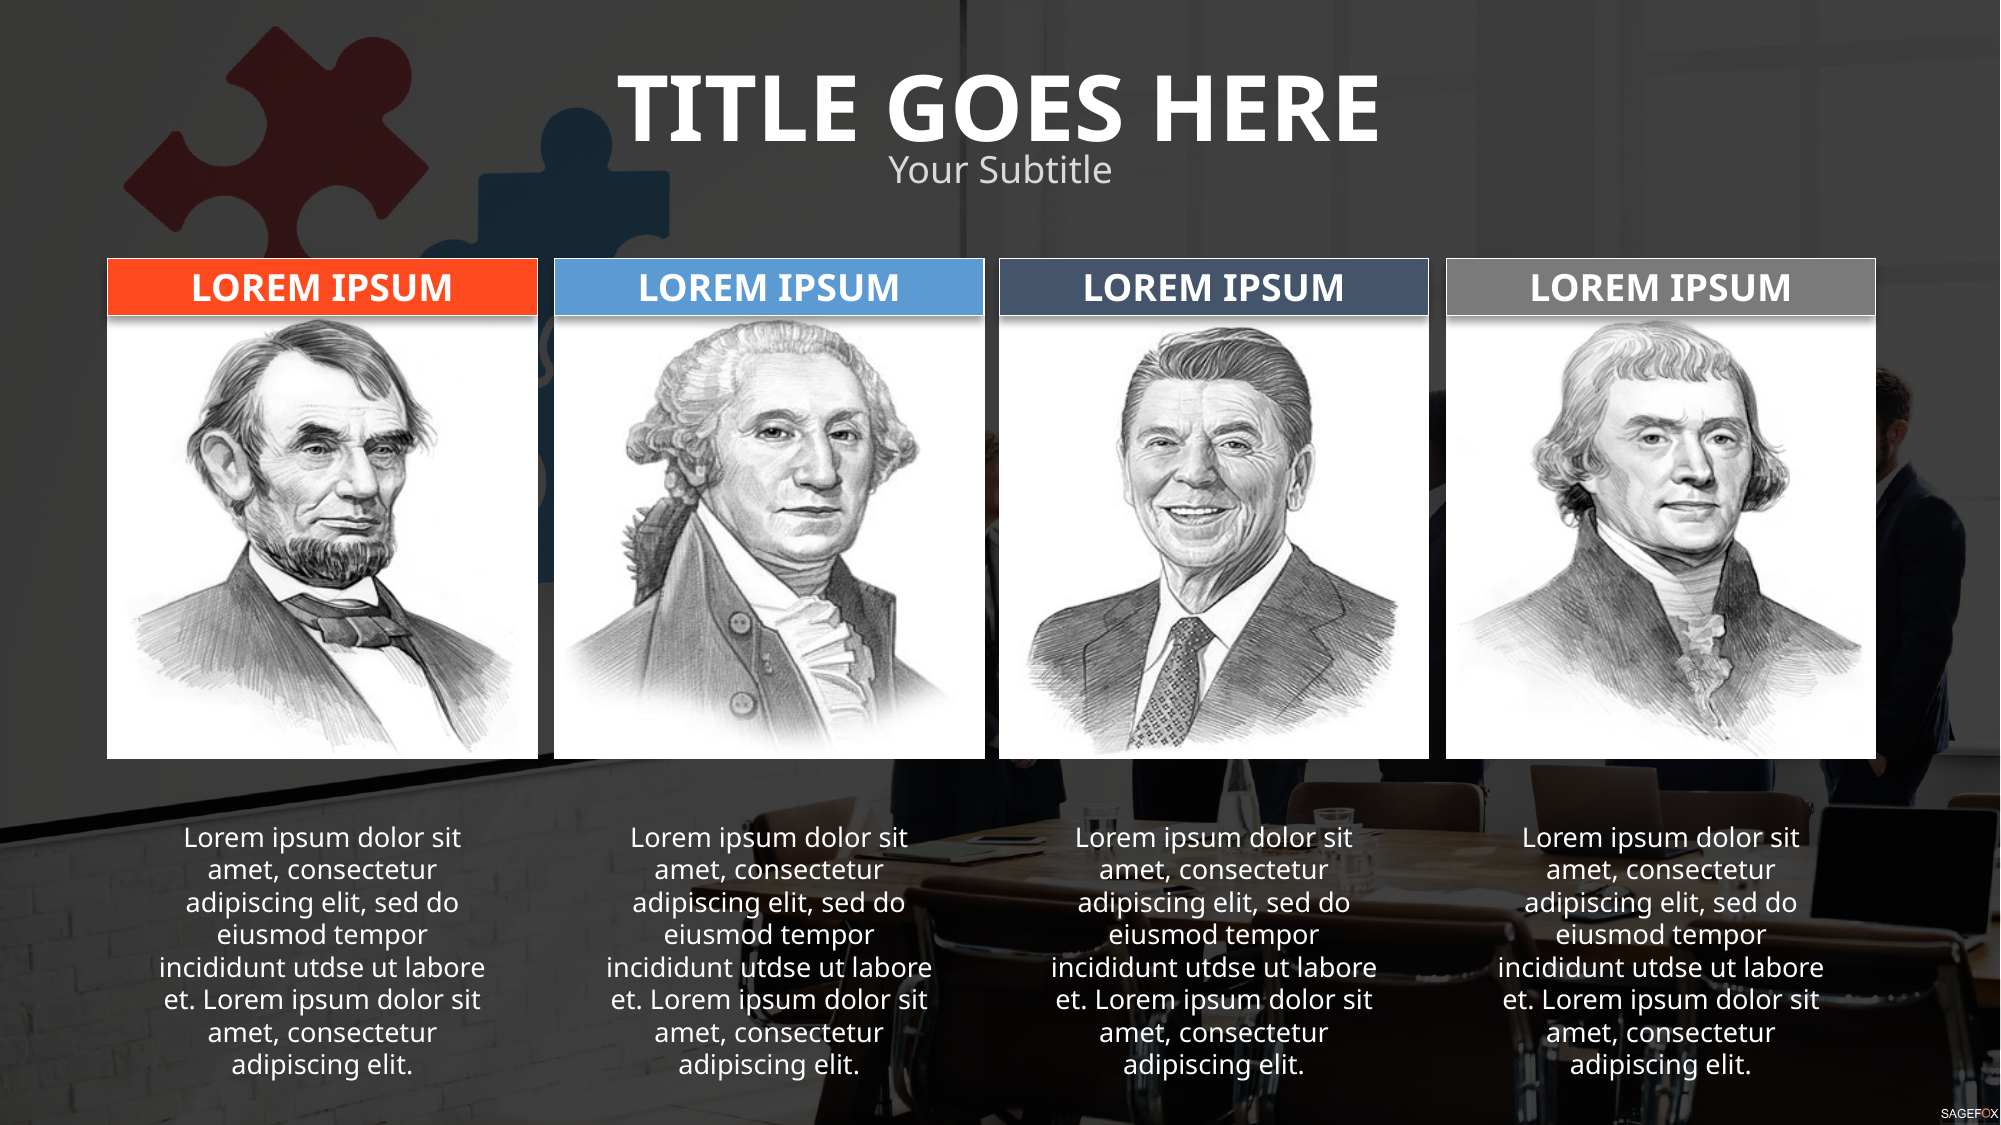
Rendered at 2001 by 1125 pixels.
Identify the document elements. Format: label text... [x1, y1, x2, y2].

text_box [106, 325, 538, 759]
text_box LOREM IPSUM [553, 257, 985, 316]
text_box Lorem ipsum dolor sit amet, consectetur adipiscing elit, sed do eiusmod tempor incididunt utdse ut labore et. Lorem ipsum dolor sit amet, consectetur adipiscing elit. [1033, 815, 1394, 1086]
text_box [998, 325, 1430, 759]
text_box Lorem ipsum dolor sit amet, consectetur adipiscing elit, sed do eiusmod tempor incididunt utdse ut labore et. Lorem ipsum dolor sit amet, consectetur adipiscing elit. [1480, 815, 1841, 1086]
text_box LOREM IPSUM [106, 257, 538, 316]
text_box LOREM IPSUM [1445, 257, 1877, 316]
text_box LOREM IPSUM [998, 257, 1430, 316]
picture [0, 0, 2001, 1125]
text_box [1445, 325, 1877, 759]
text_box [553, 325, 985, 759]
text_box Lorem ipsum dolor sit amet, consectetur adipiscing elit, sed do eiusmod tempor incididunt utdse ut labore et. Lorem ipsum dolor sit amet, consectetur adipiscing elit. [142, 815, 503, 1086]
text_box Lorem ipsum dolor sit amet, consectetur adipiscing elit, sed do eiusmod tempor incididunt utdse ut labore et. Lorem ipsum dolor sit amet, consectetur adipiscing elit. [589, 815, 950, 1086]
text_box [548, 42, 1452, 199]
